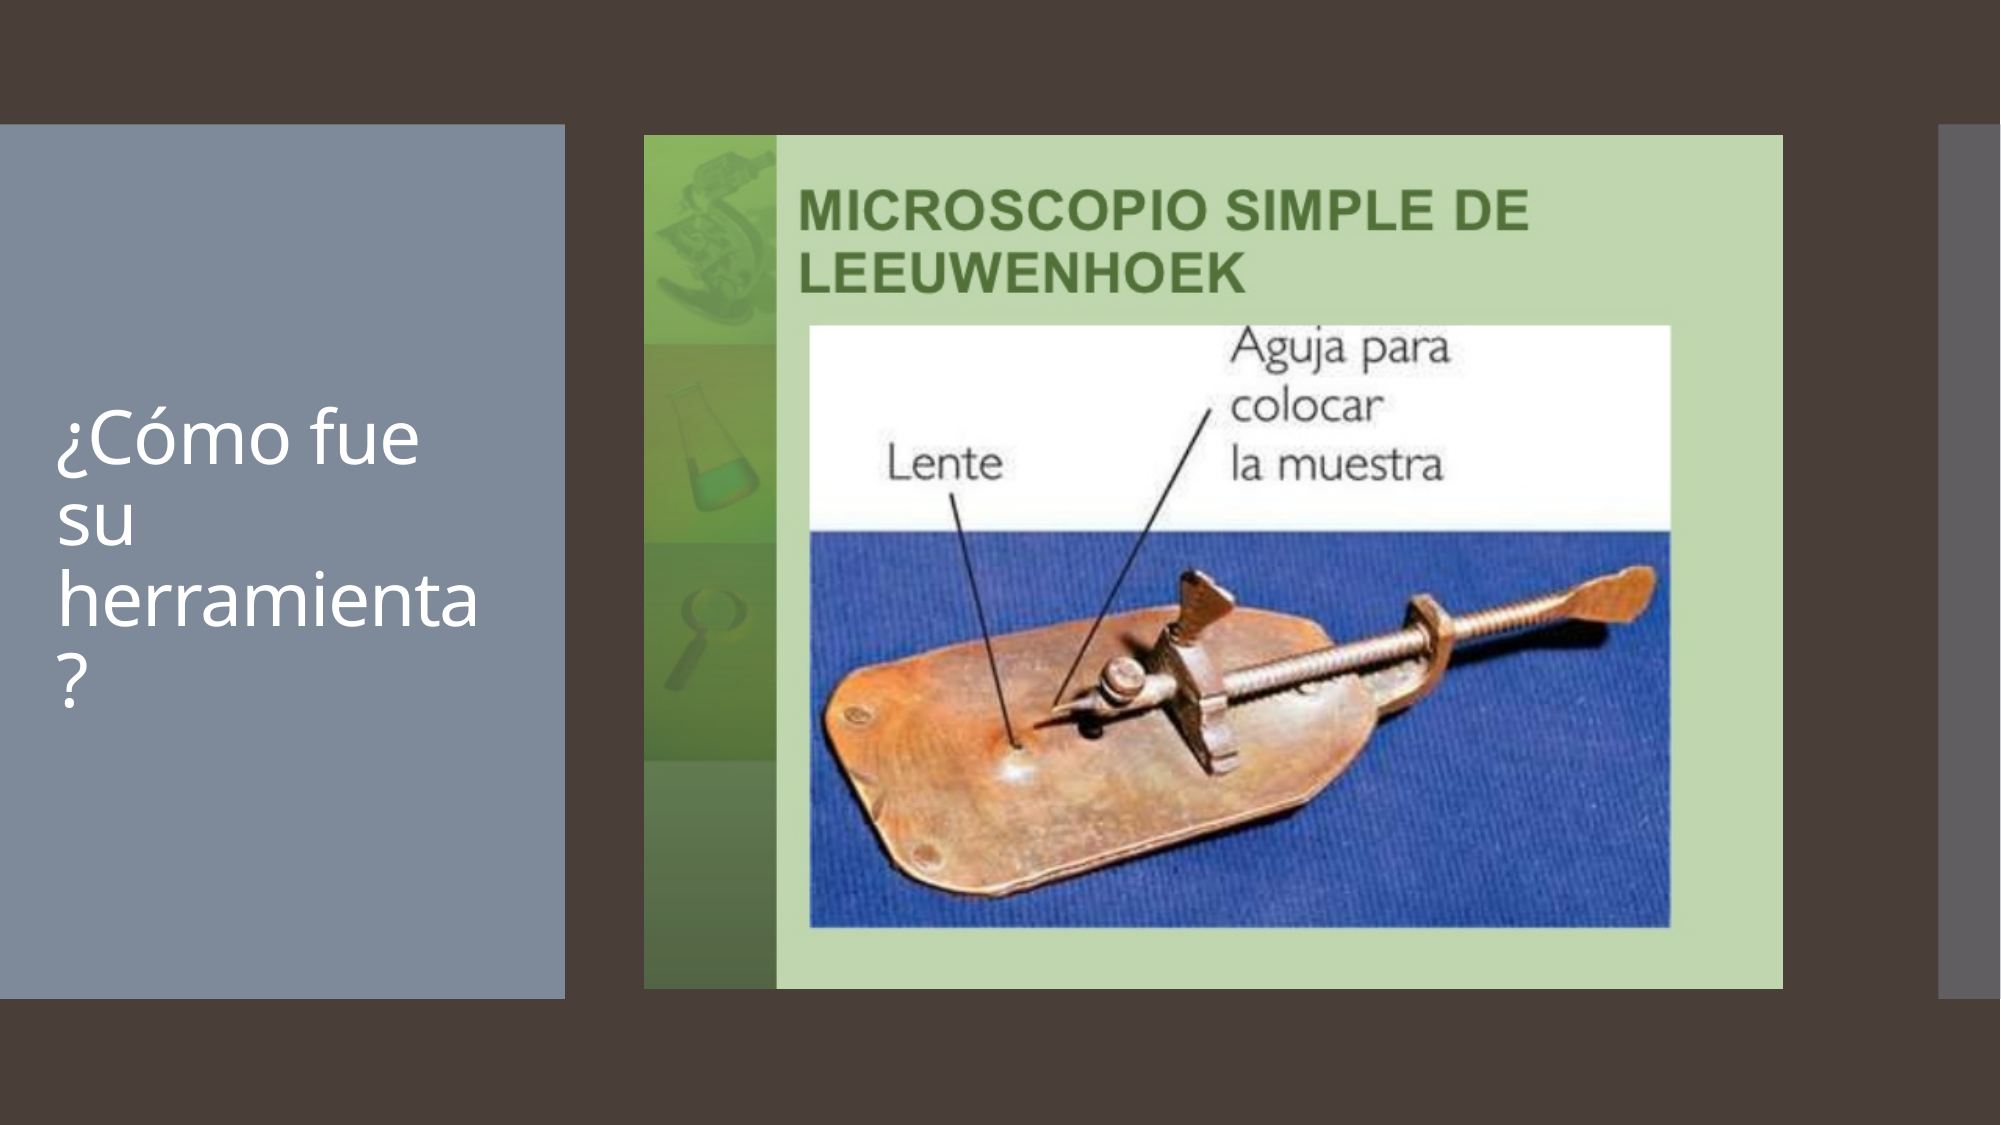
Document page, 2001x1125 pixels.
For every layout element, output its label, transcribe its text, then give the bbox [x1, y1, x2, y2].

picture [644, 134, 1783, 989]
title ¿Cómo fue su herramienta? [41, 184, 525, 940]
